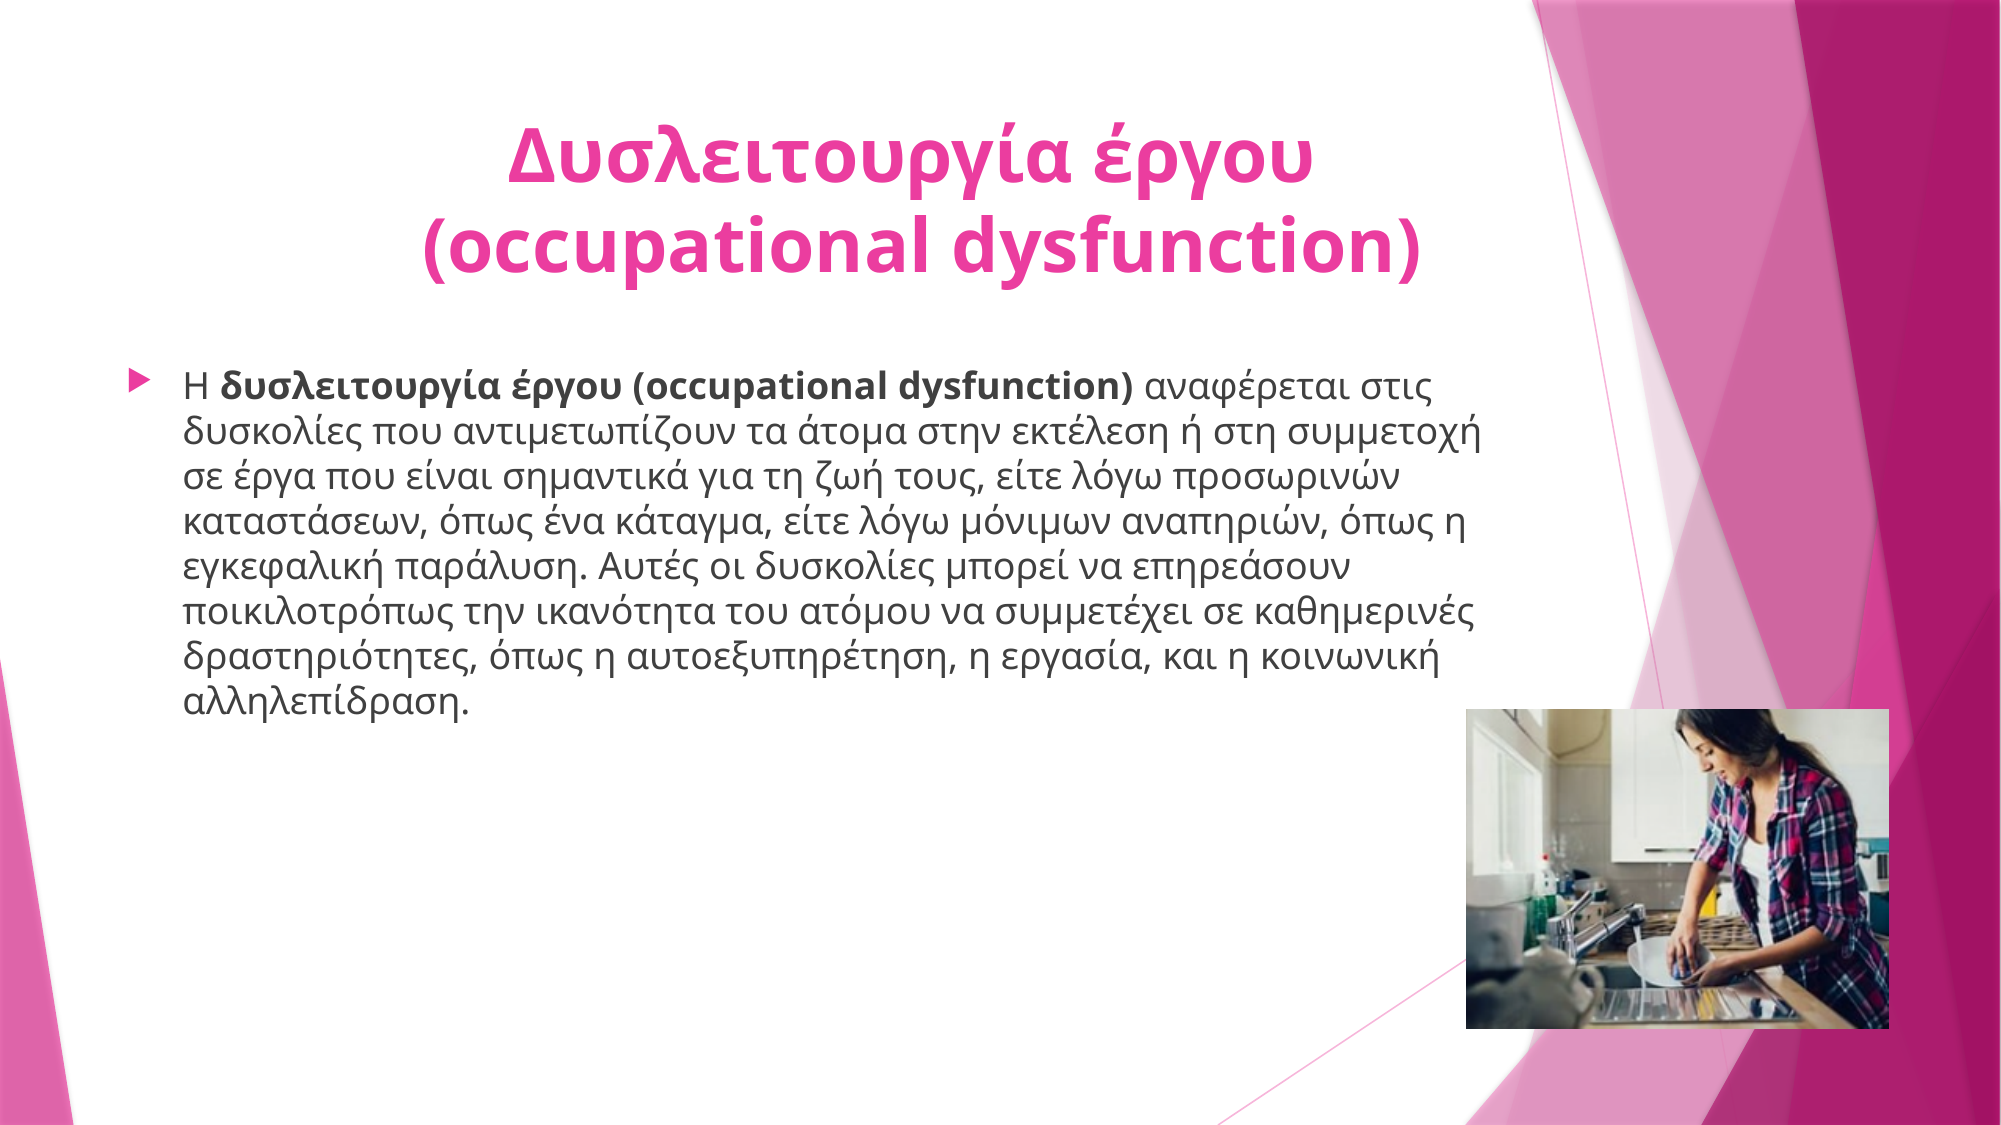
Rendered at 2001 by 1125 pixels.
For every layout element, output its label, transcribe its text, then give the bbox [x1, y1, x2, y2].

picture [1466, 709, 1890, 1030]
title Δυσλειτουργία έργου (occupational dysfunction) [111, 99, 1734, 317]
list Η δυσλειτουργία έργου (occupational dysfunction) αναφέρεται στις δυσκολίες που αντιμετωπίζουν τα άτομα στην εκτέλεση ή στη συμμετοχή σε έργα που είναι σημαντικά για τη ζωή τους, είτε λόγω προσωρινών καταστάσεων, όπως ένα κάταγμα, είτε λόγω μόνιμων αναπηριών, όπως η εγκεφαλική παράλυση. Αυτές οι δυσκολίες μπορεί να επηρεάσουν ποικιλοτρόπως την ικανότητα του ατόμου να συμμετέχει σε καθημερινές δραστηριότητες, όπως η αυτοεξυπηρέτηση, η εργασία, και η κοινωνική αλληλεπίδραση. [111, 354, 1522, 992]
